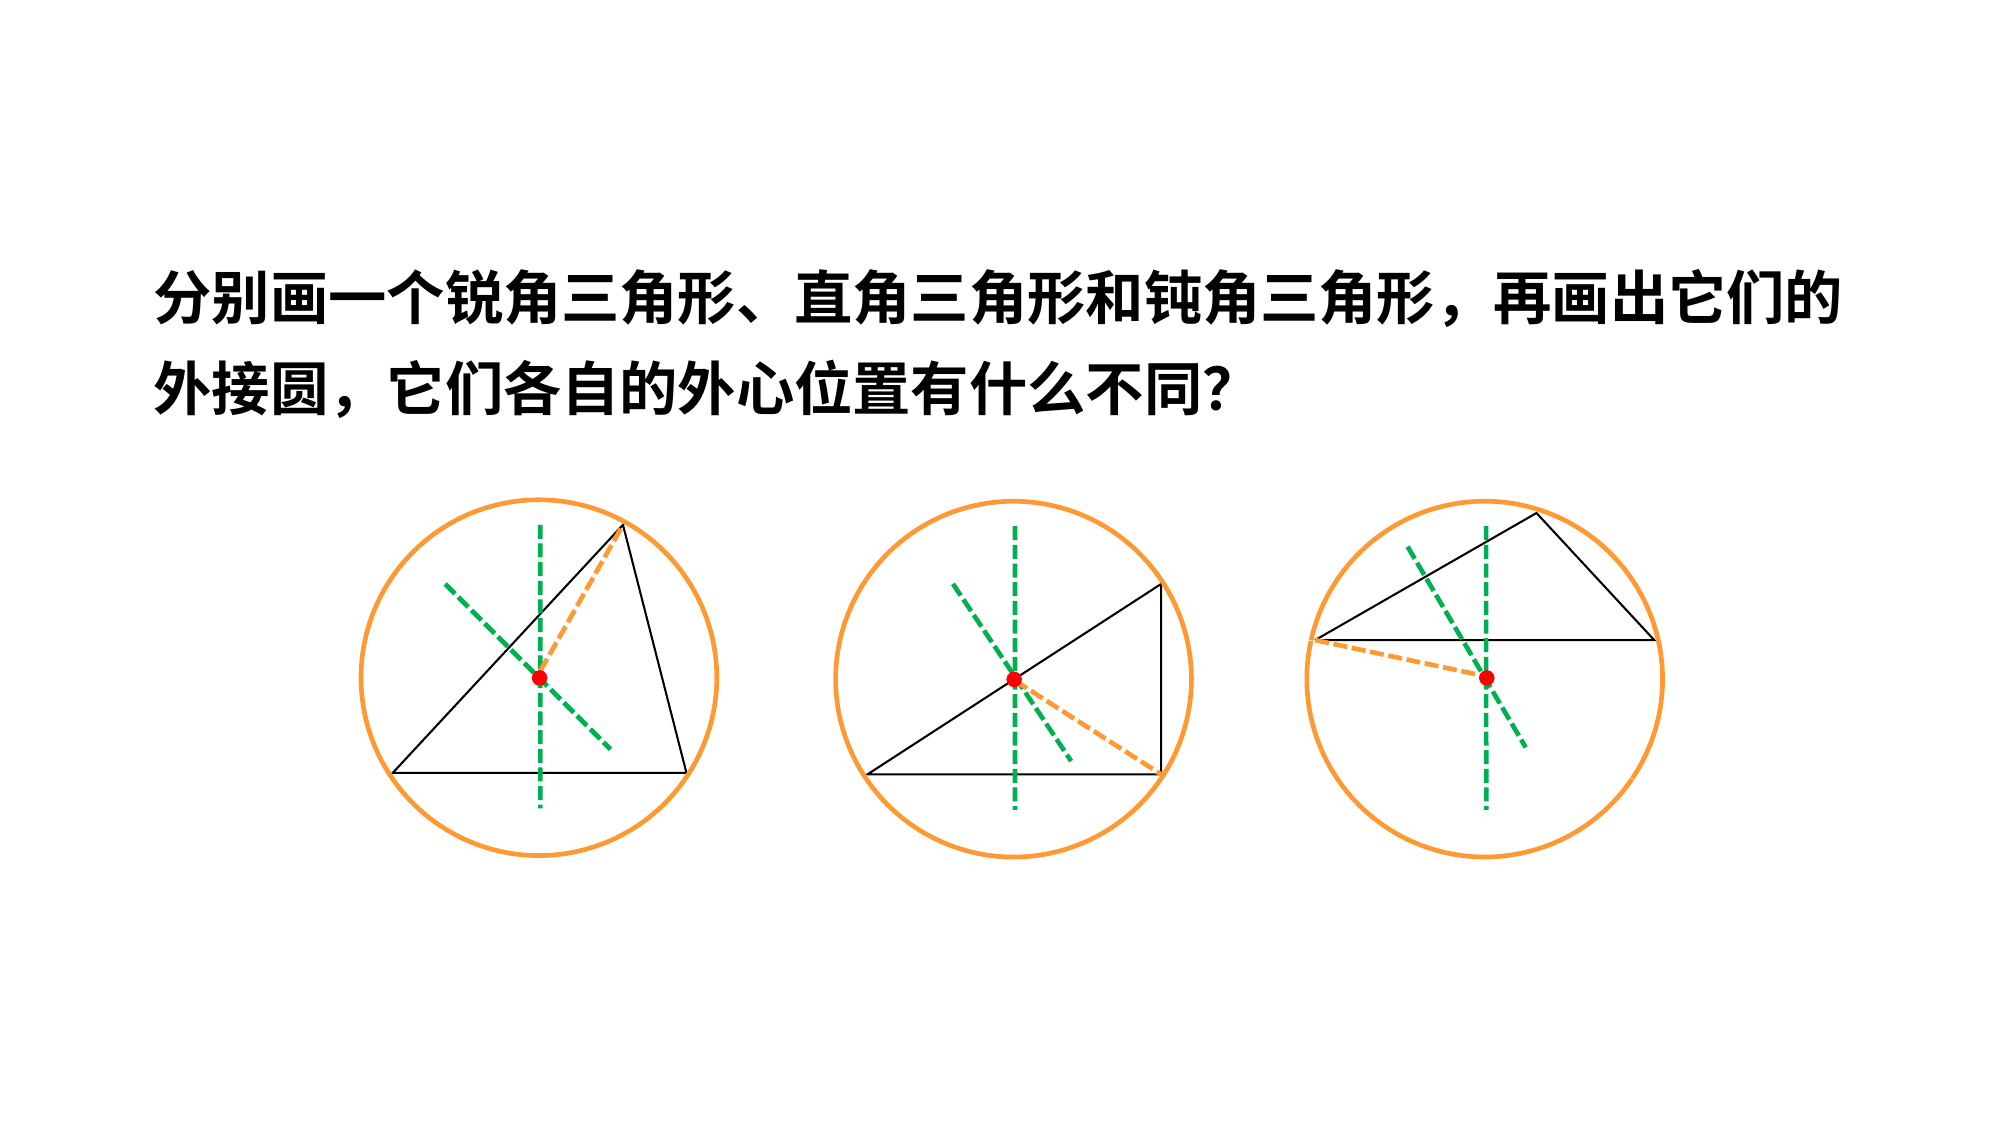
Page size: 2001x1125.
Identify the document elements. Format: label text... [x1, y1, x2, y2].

text_box [862, 500, 1193, 775]
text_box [1314, 639, 1495, 679]
text_box 分别画一个锐角三角形、直角三角形和钝角三角形，再画出它们的外接圆，它们各自的外心位置有什么不同？ [133, 230, 1867, 432]
text_box [834, 583, 1165, 859]
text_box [539, 524, 624, 672]
text_box [1310, 500, 1664, 780]
text_box [1480, 679, 1494, 685]
text_box [1305, 640, 1633, 859]
text_box [359, 498, 627, 857]
text_box [536, 521, 718, 857]
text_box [1014, 680, 1162, 775]
